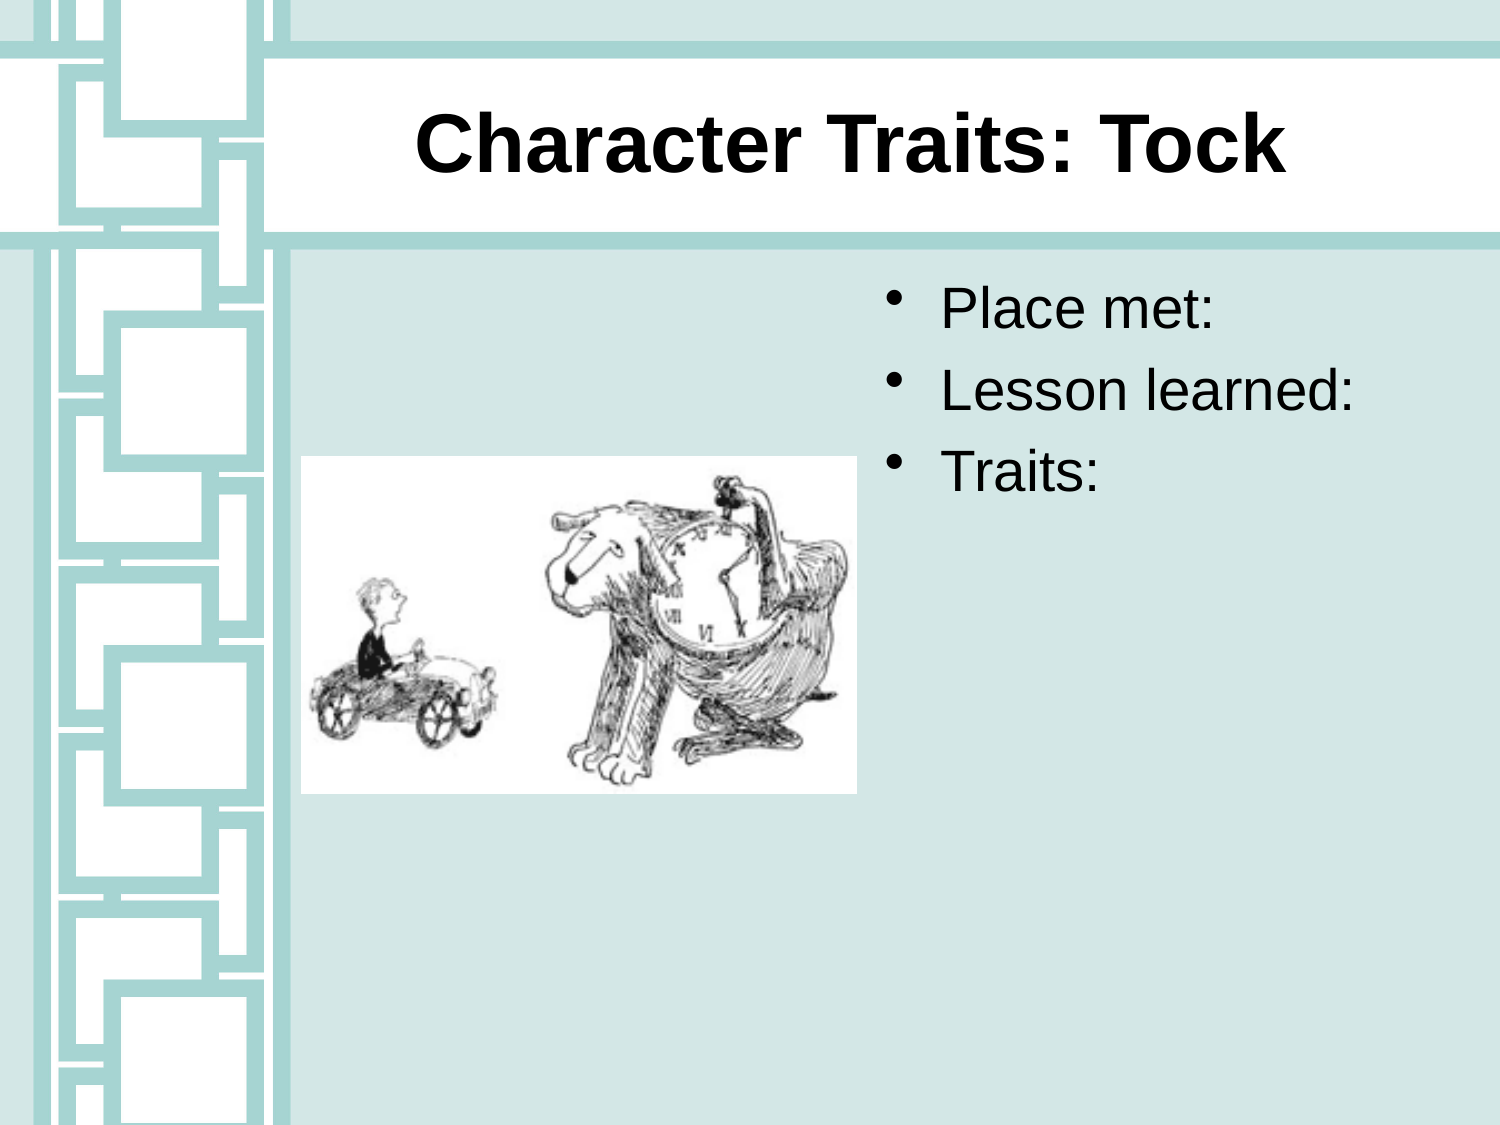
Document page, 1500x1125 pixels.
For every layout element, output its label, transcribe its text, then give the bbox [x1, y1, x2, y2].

list Place met: Lesson learned: Traits: [869, 262, 1426, 1006]
title Character Traits: Tock [277, 44, 1426, 233]
picture [0, 0, 1500, 1125]
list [300, 455, 857, 794]
